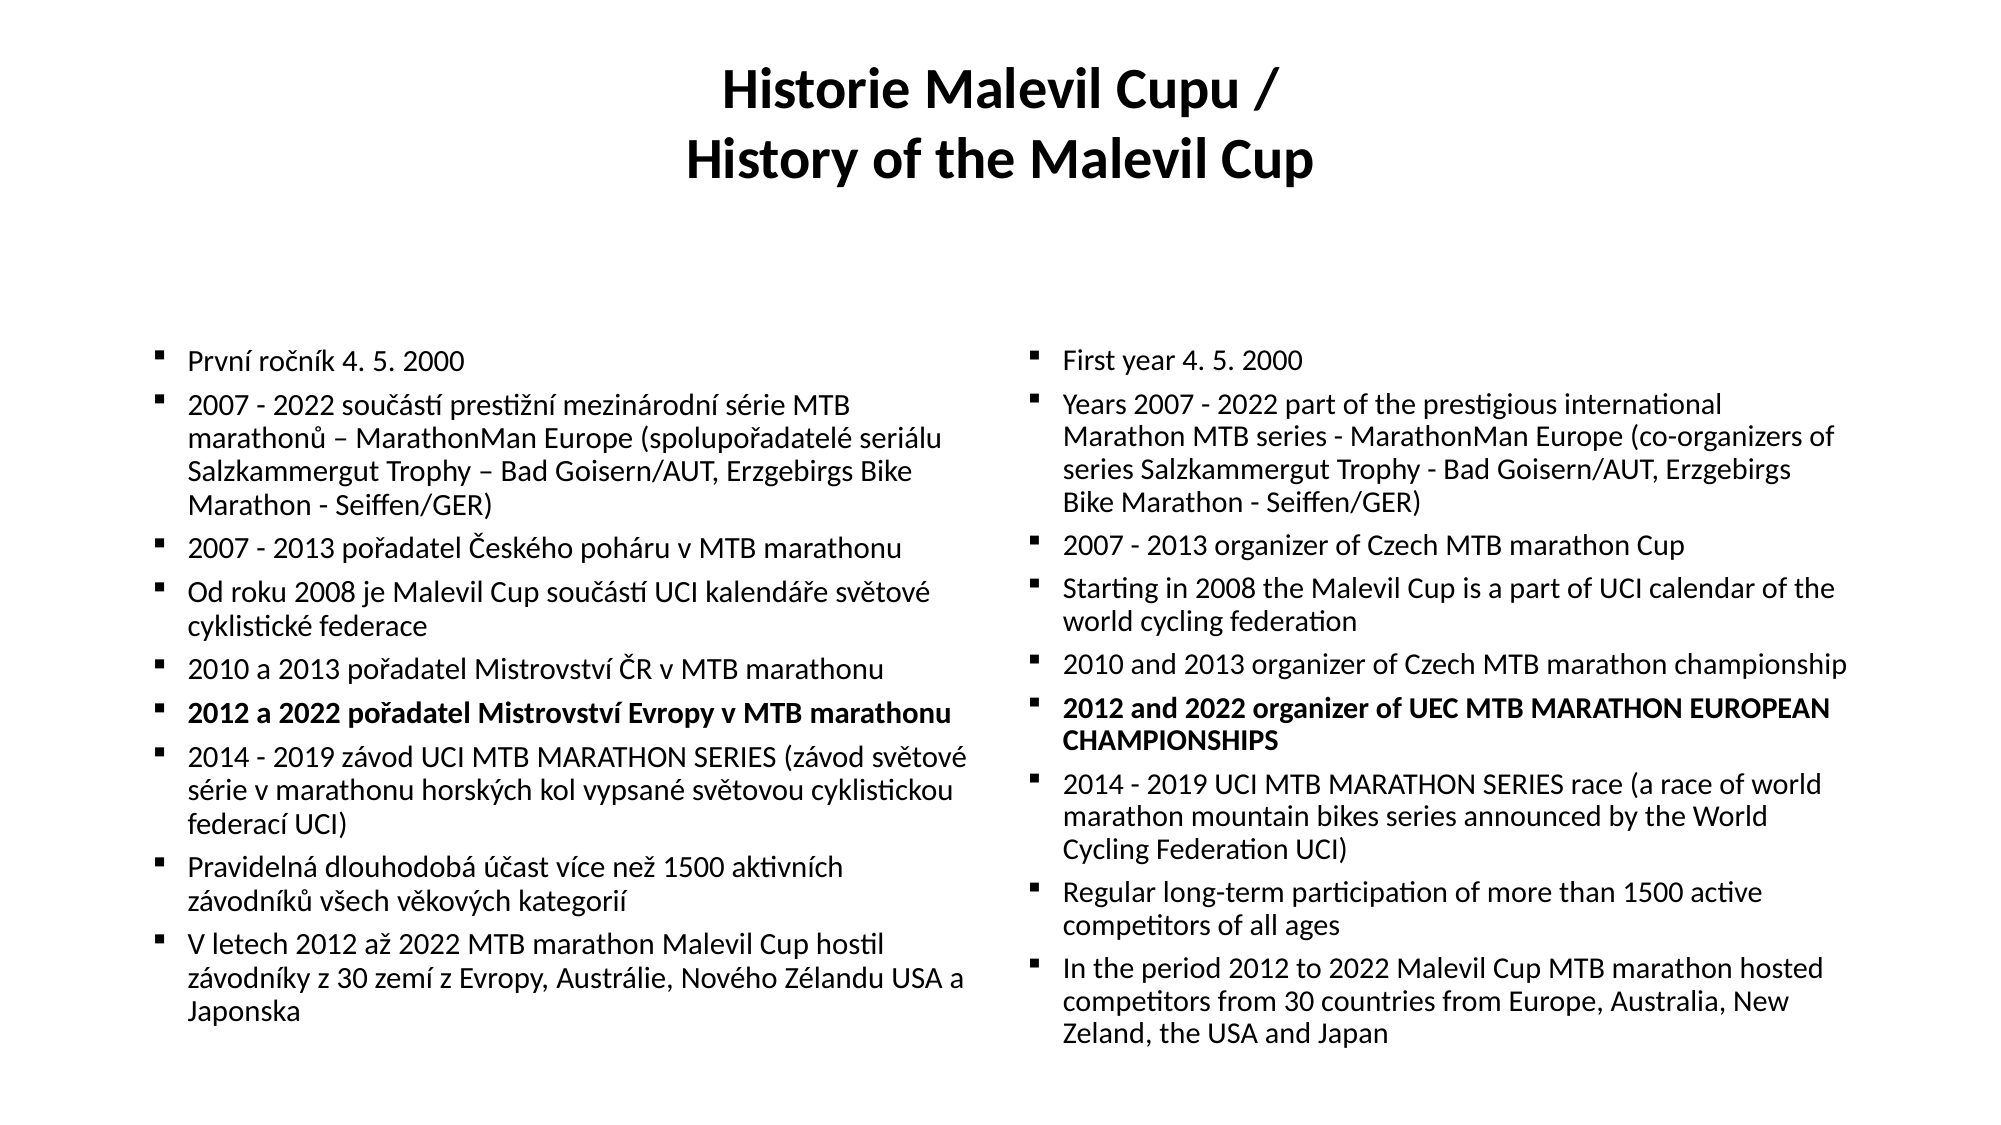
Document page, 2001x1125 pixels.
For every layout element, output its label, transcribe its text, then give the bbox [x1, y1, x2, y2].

list První ročník 4. 5. 2000 2007 - 2022 součástí prestižní mezinárodní série MTB marathonů – MarathonMan Europe (spolupořadatelé seriálu Salzkammergut Trophy – Bad Goisern/AUT, Erzgebirgs Bike Marathon - Seiffen/GER) 2007 - 2013 pořadatel Českého poháru v MTB marathonu Od roku 2008 je Malevil Cup součástí UCI kalendáře světové cyklistické federace 2010 a 2013 pořadatel Mistrovství ČR v MTB marathonu 2012 a 2022 pořadatel Mistrovství Evropy v MTB marathonu 2014 - 2019 závod UCI MTB MARATHON SERIES (závod světové série v marathonu horských kol vypsané světovou cyklistickou federací UCI) Pravidelná dlouhodobá účast více než 1500 aktivních závodníků všech věkových kategorií V letech 2012 až 2022 MTB marathon Malevil Cup hostil závodníky z 30 zemí z Evropy, Austrálie, Nového Zélandu USA a Japonska [137, 337, 984, 1076]
list First year 4. 5. 2000 Years 2007 - 2022 part of the prestigious international Marathon MTB series - MarathonMan Europe (co-organizers of series Salzkammergut Trophy - Bad Goisern/AUT, Erzgebirgs Bike Marathon - Seiffen/GER) 2007 - 2013 organizer of Czech MTB marathon Cup Starting in 2008 the Malevil Cup is a part of UCI calendar of the world cycling federation 2010 and 2013 organizer of Czech MTB marathon championship 2012 and 2022 organizer of UEC MTB MARATHON EUROPEAN CHAMPIONSHIPS 2014 - 2019 UCI MTB MARATHON SERIES race (a race of world marathon mountain bikes series announced by the World Cycling Federation UCI) Regular long-term participation of more than 1500 active competitors of all ages In the period 2012 to 2022 Malevil Cup MTB marathon hosted competitors from 30 countries from Europe, Australia, New Zeland, the USA and Japan [1012, 337, 1863, 1076]
text_box Historie Malevil Cupu / History of the Malevil Cup [521, 43, 1522, 198]
